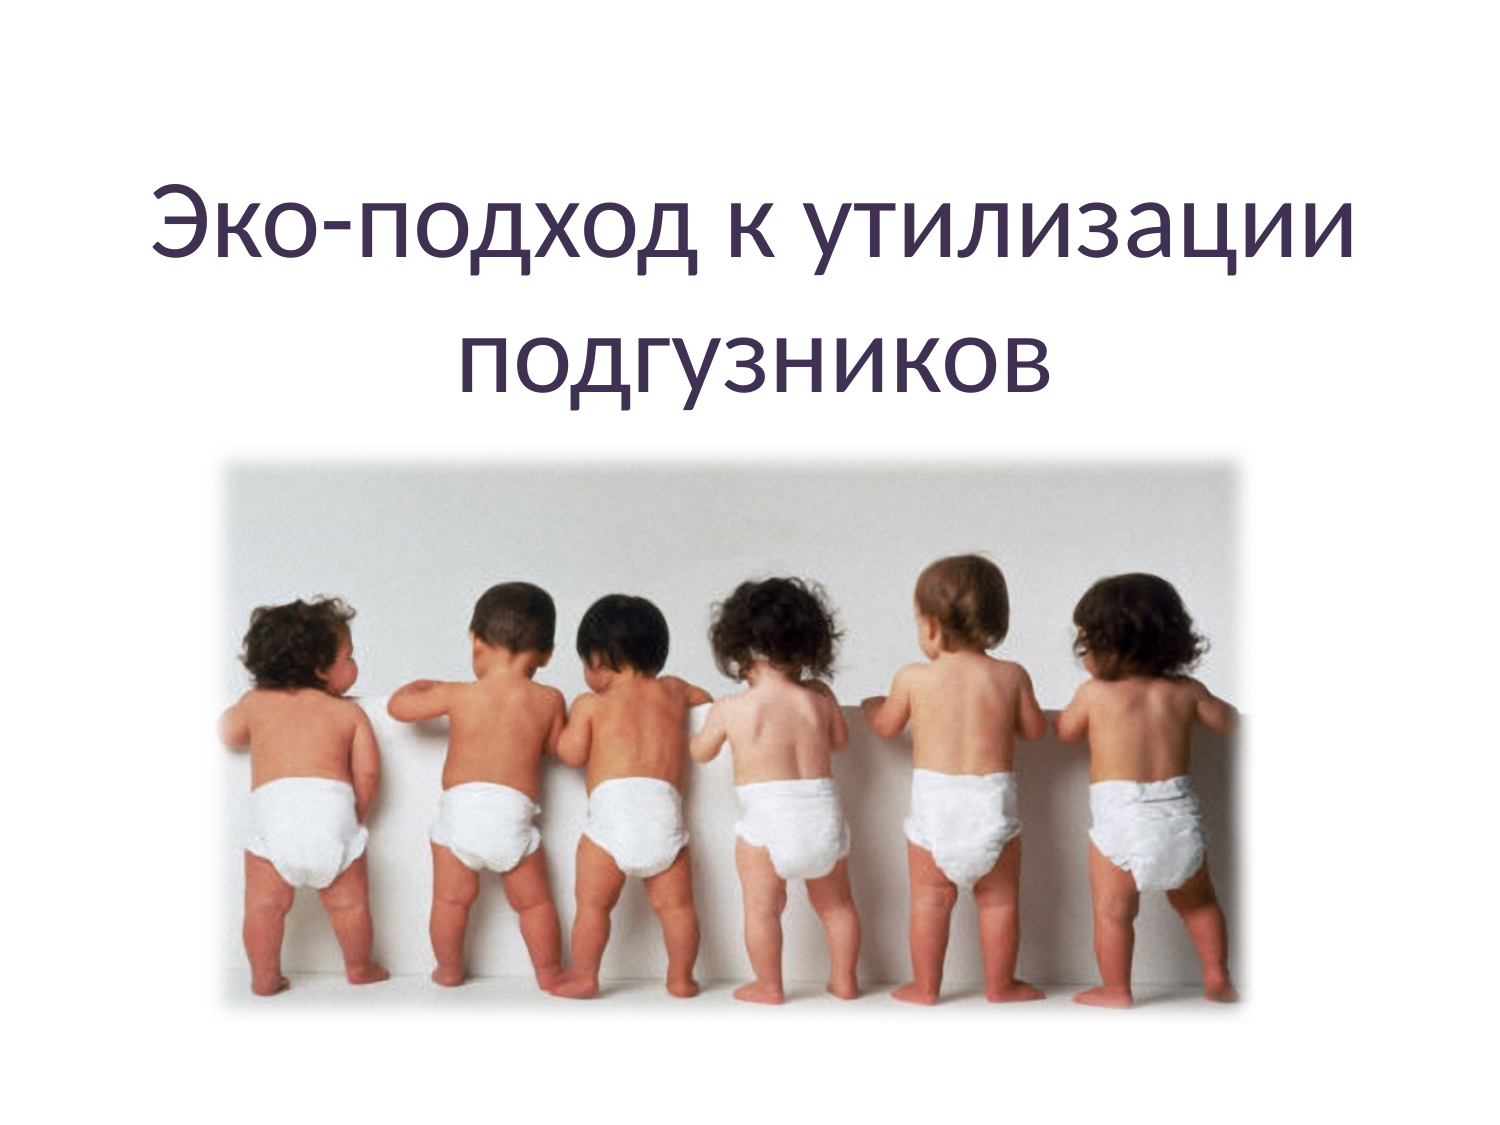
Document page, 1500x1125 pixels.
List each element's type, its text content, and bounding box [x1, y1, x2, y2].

picture [206, 444, 1258, 1026]
text_box Эко-подход к утилизации подгузников [134, 137, 1376, 423]
